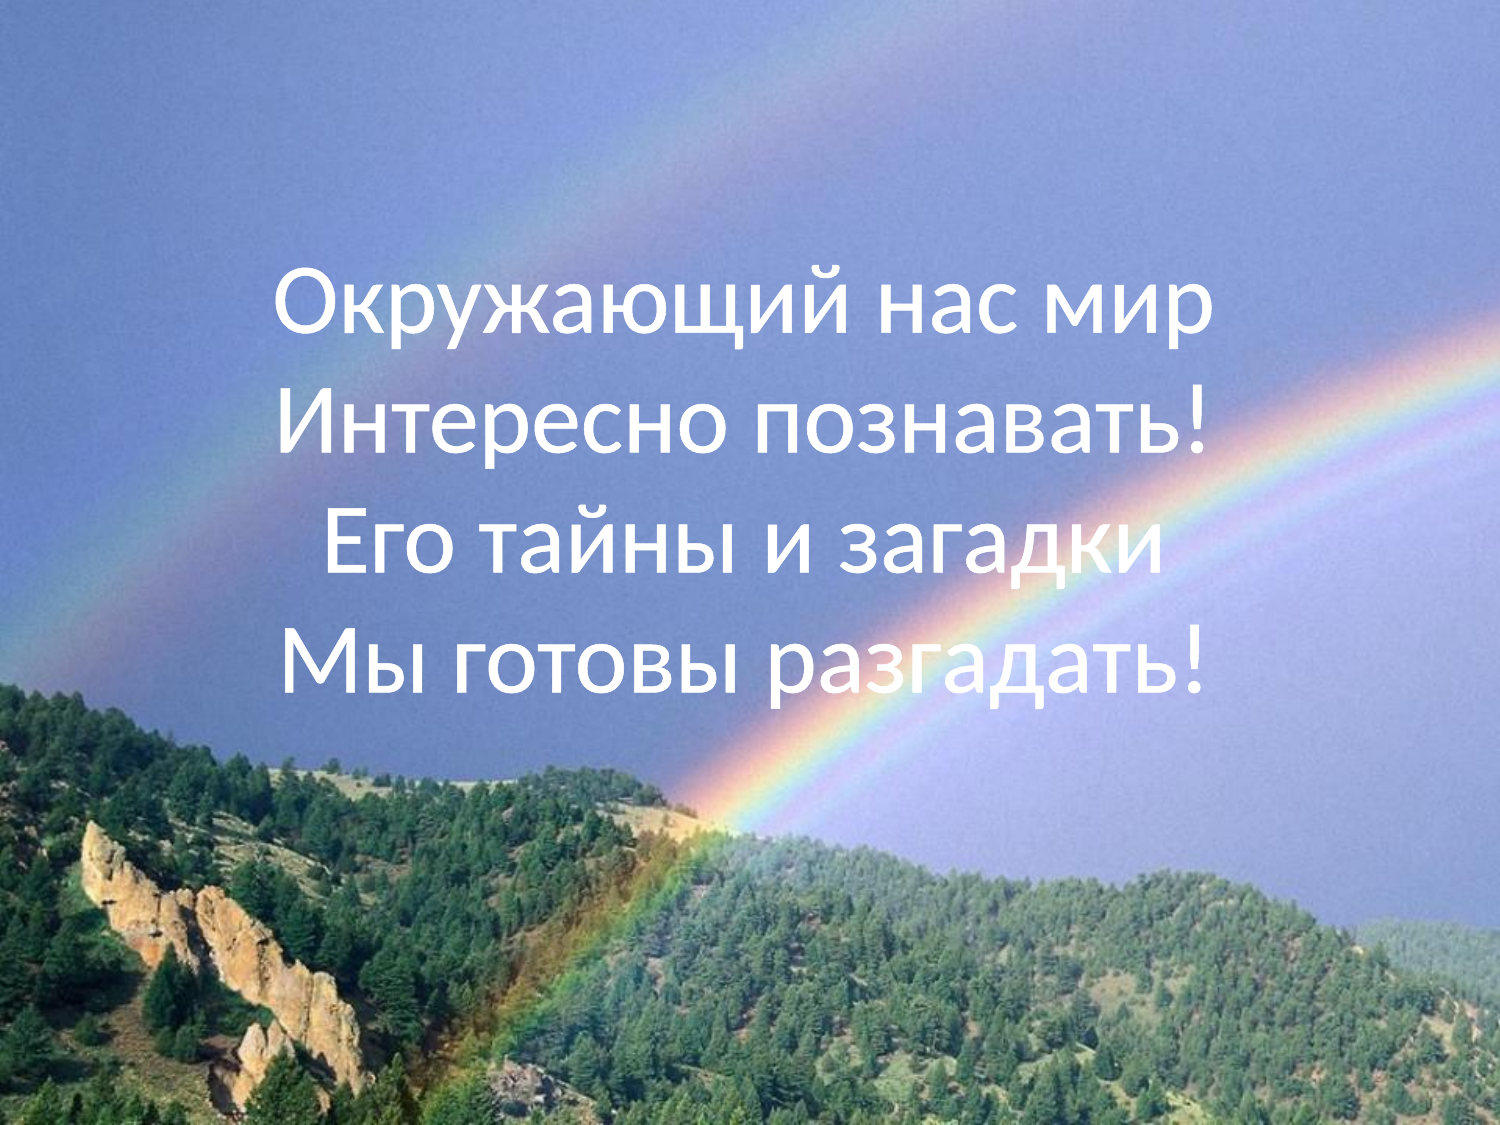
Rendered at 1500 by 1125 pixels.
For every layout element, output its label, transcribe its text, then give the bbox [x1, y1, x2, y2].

subtitle [225, 720, 1275, 925]
text_box Окружающий нас мир Интересно познавать! Его тайны и загадки Мы готовы разгадать! [58, 225, 1430, 720]
picture [0, 0, 1500, 1125]
